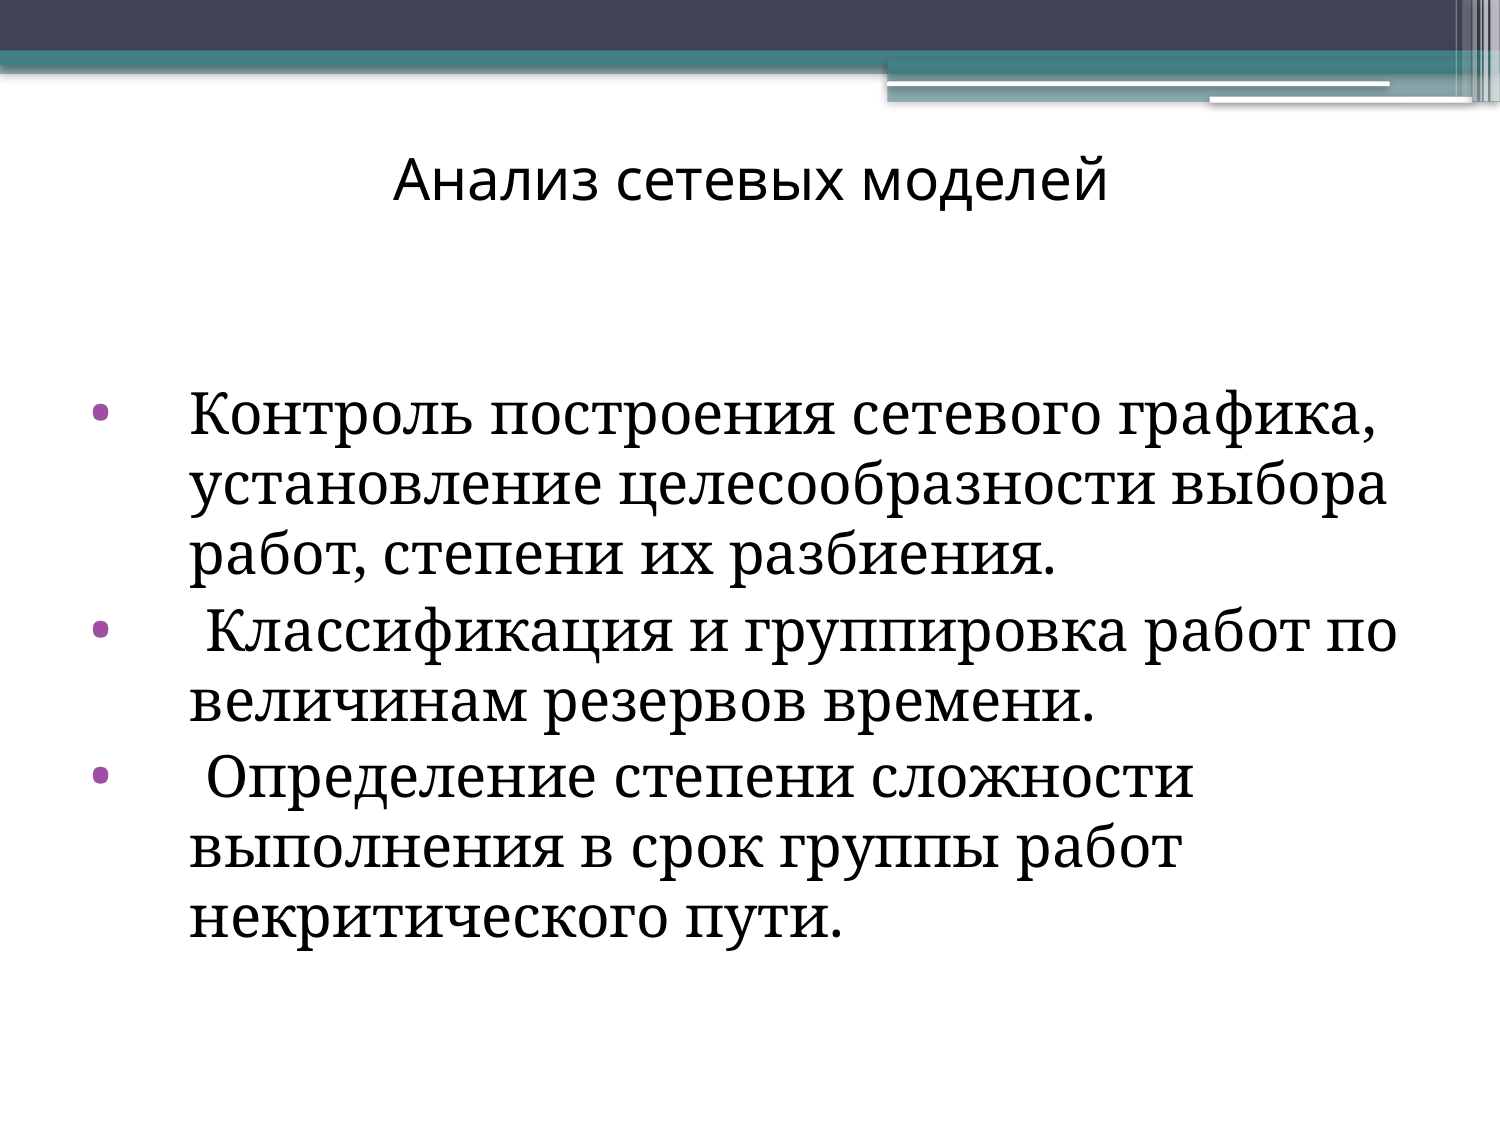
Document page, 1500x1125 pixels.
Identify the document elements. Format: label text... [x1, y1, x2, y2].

title Анализ сетевых моделей [76, 125, 1427, 229]
list Контроль построения сетевого графика, установление целесообразности выбора работ, степени их разбиения. Классификация и группировка работ по величинам резервов времени. Определение степени сложности выполнения в срок группы работ некритического пути. [75, 369, 1425, 1079]
